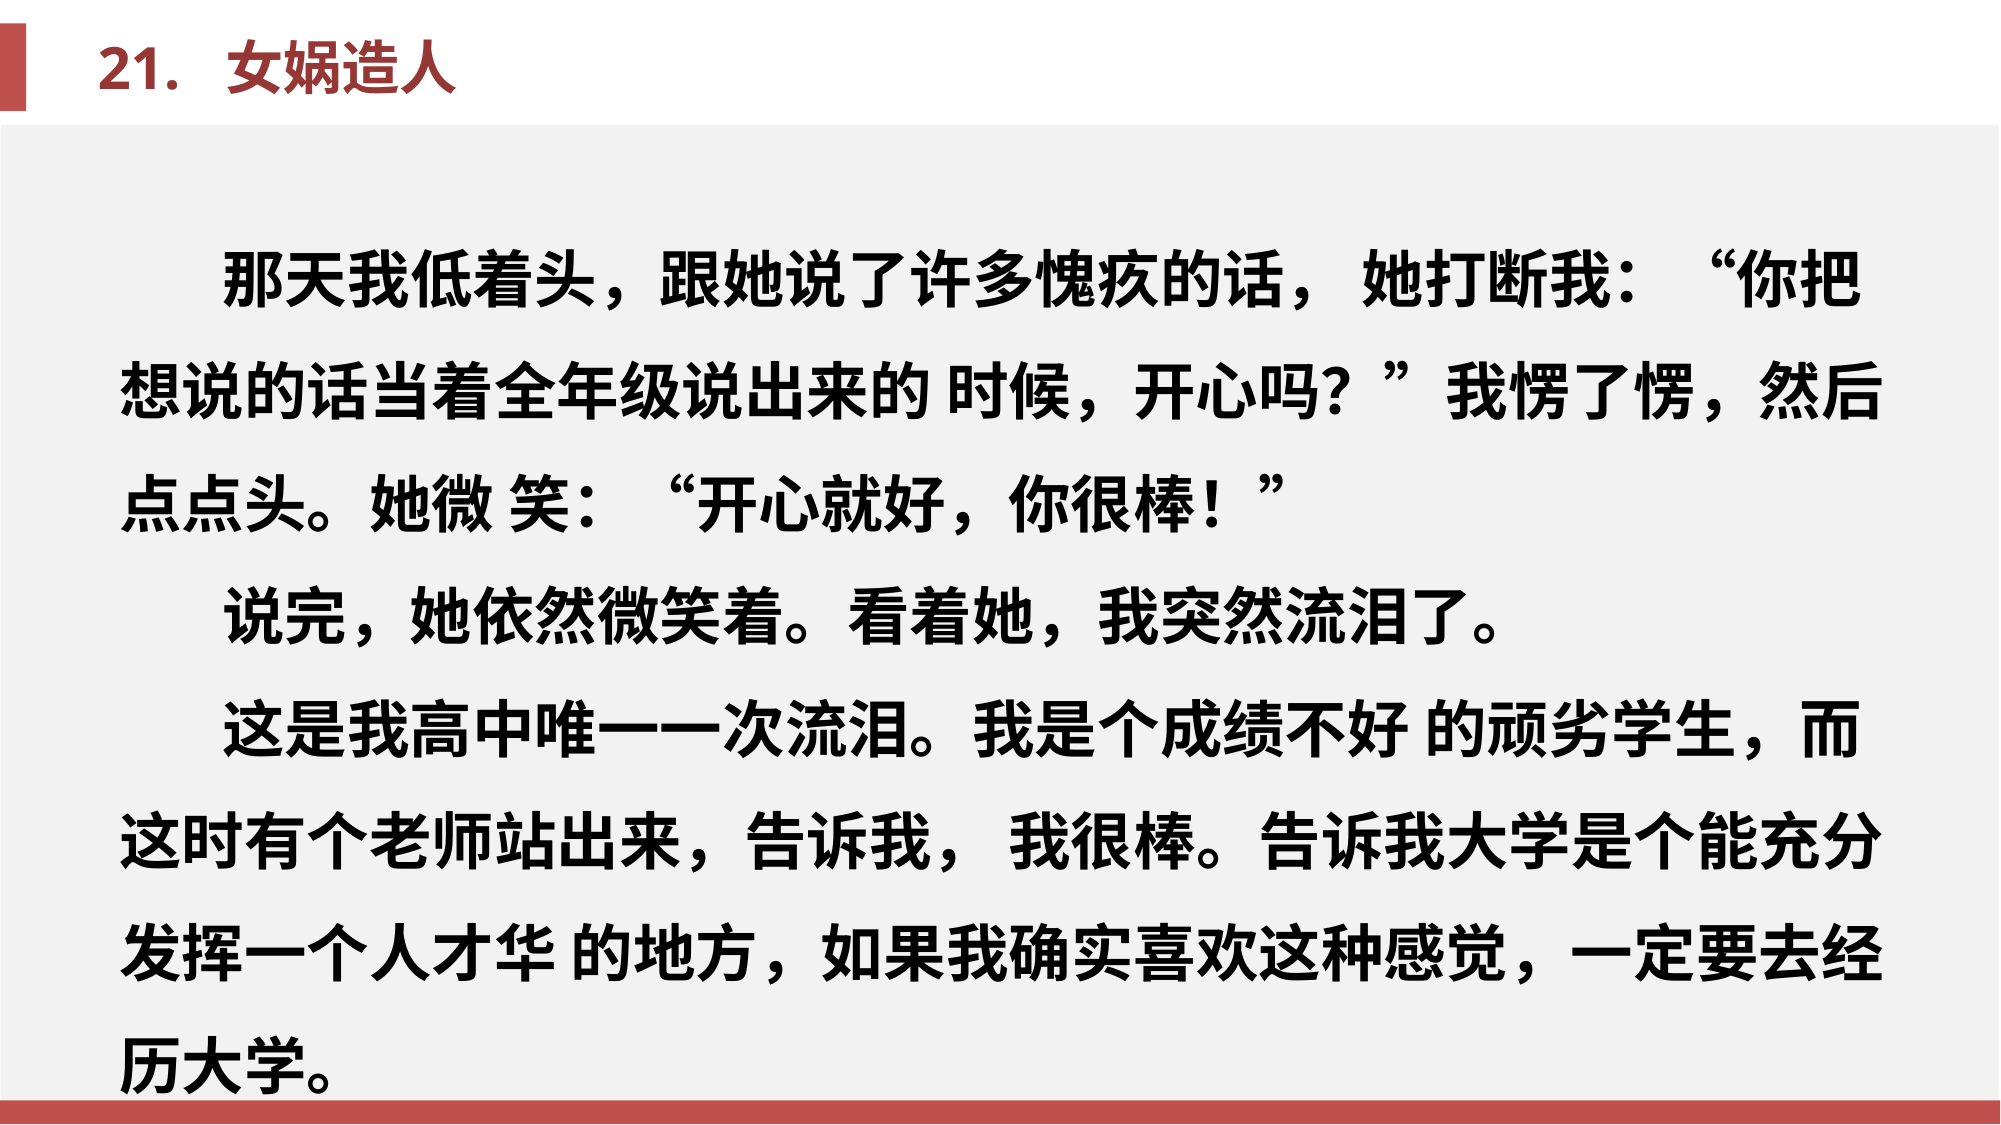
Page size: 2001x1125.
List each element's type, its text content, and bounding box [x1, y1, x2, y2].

text_box 那天我低着头，跟她说了许多愧疚的话， 她打断我：“你把想说的话当着全年级说出来的 时候，开心吗？”我愣了愣，然后点点头。她微 笑：“开心就好，你很棒！” 说完，她依然微笑着。看着她，我突然流泪了。 这是我高中唯一一次流泪。我是个成绩不好 的顽劣学生，而这时有个老师站出来，告诉我， 我很棒。告诉我大学是个能充分发挥一个人才华 的地方，如果我确实喜欢这种感觉，一定要去经 历大学。 [104, 195, 1928, 1110]
